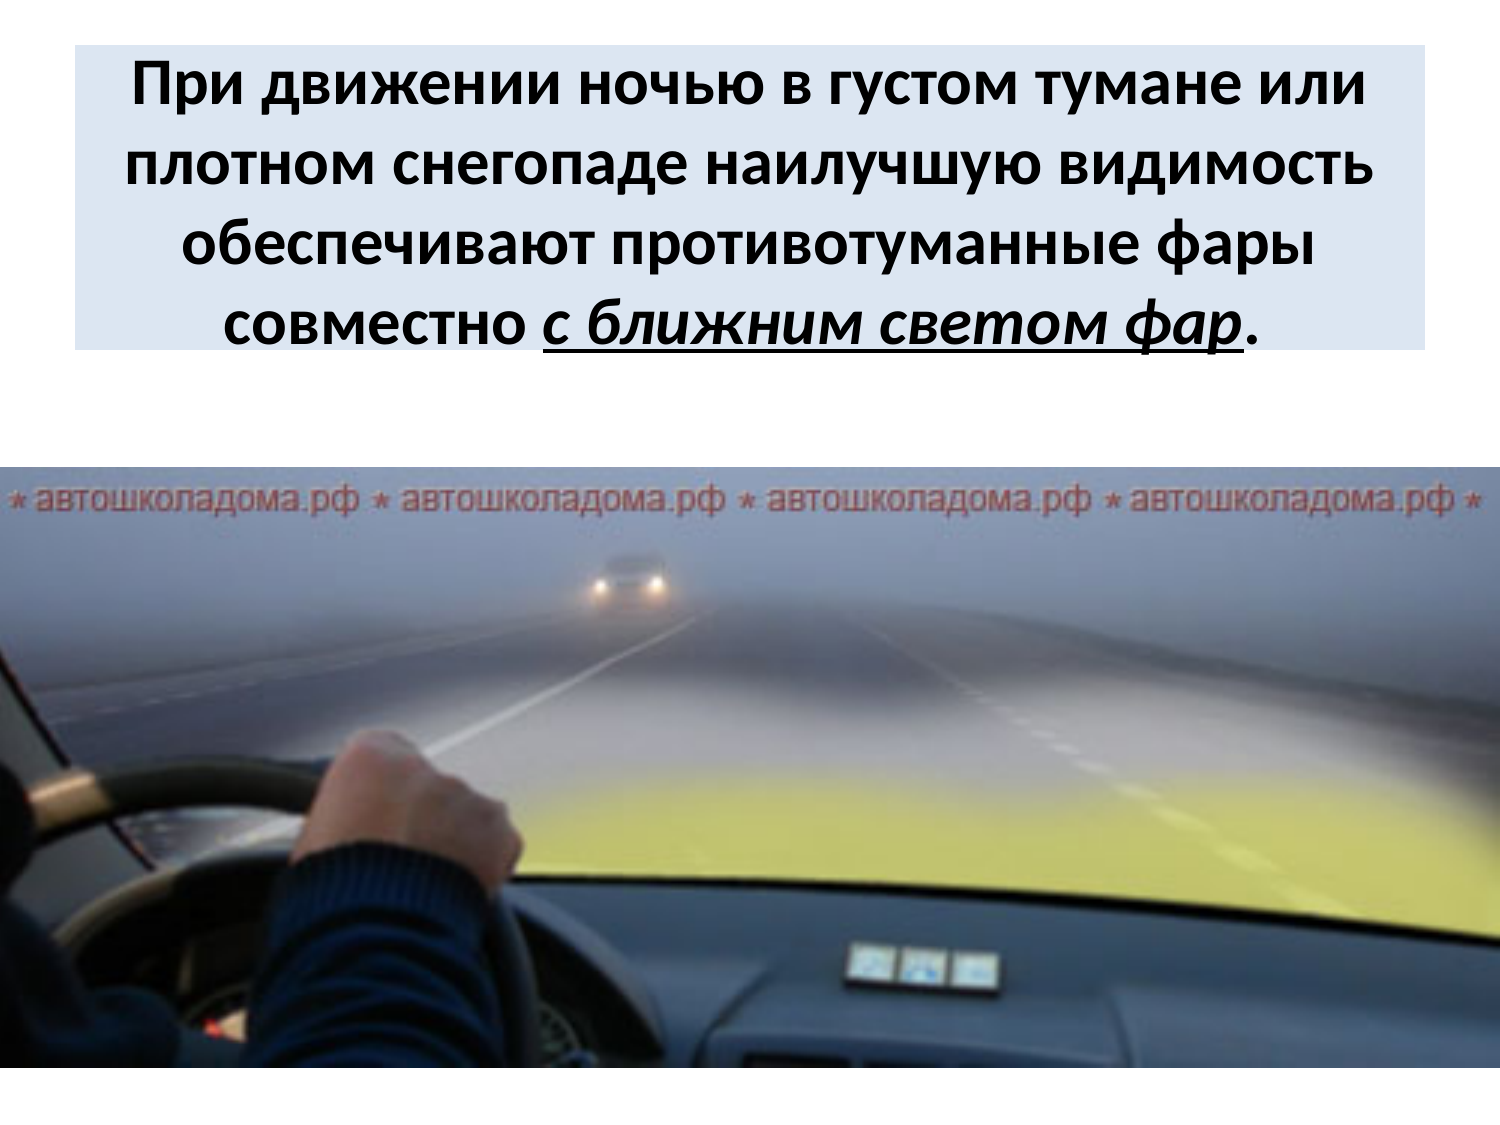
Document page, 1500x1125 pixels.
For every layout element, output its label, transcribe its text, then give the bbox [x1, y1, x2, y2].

title При движении ночью в густом тумане или плотном снегопаде наилучшую видимость обеспечивают противотуманные фары совместно с ближним светом фар. [75, 45, 1425, 350]
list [0, 467, 1500, 1069]
